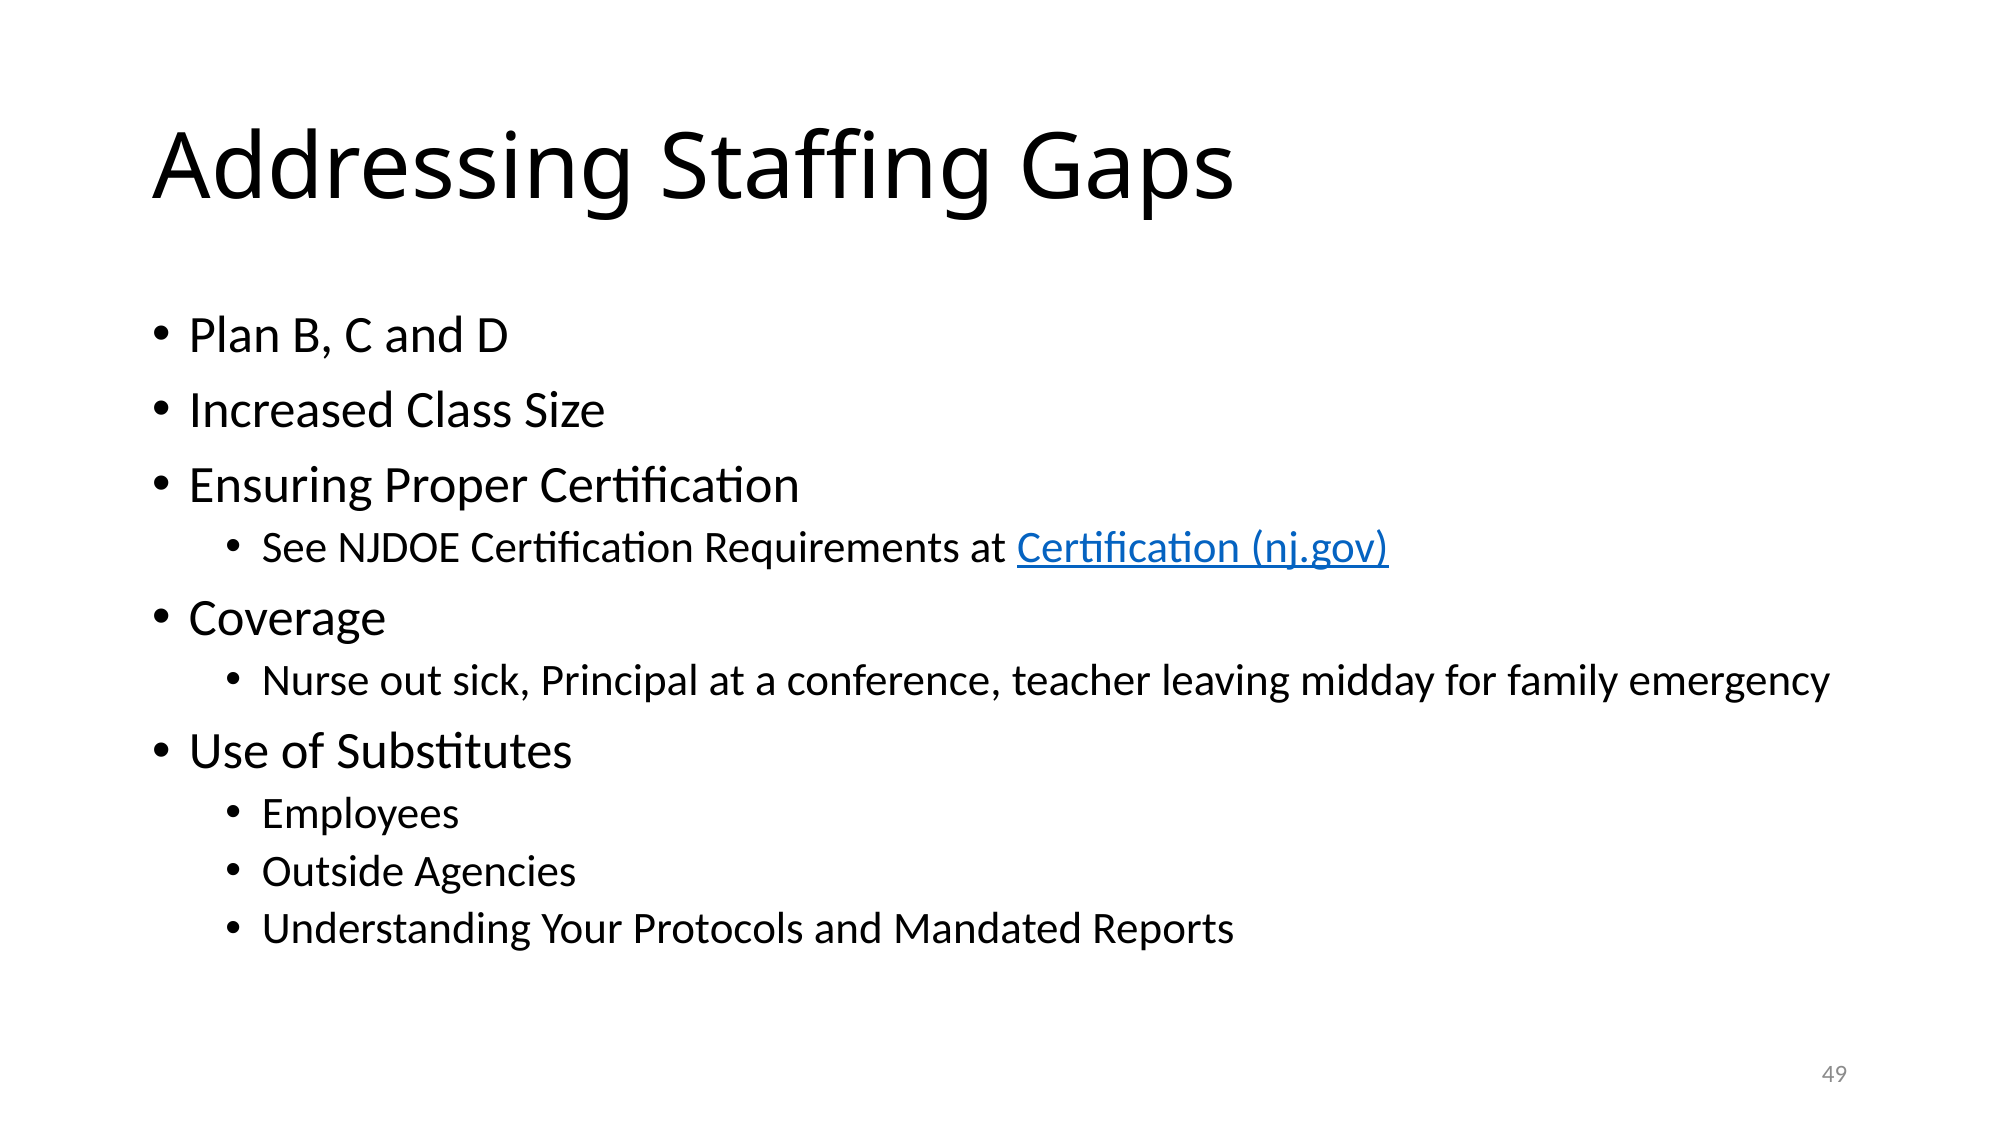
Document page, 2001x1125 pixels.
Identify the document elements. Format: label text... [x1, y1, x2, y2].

slide_number 49 [1412, 1042, 1863, 1103]
title Addressing Staffing Gaps [137, 59, 1863, 278]
list Plan B, C and D Increased Class Size Ensuring Proper Certification See NJDOE Certification Requirements at Certification (nj.gov) Coverage Nurse out sick, Principal at a conference, teacher leaving midday for family emergency Use of Substitutes Employees Outside Agencies Understanding Your Protocols and Mandated Reports [137, 299, 1863, 1014]
